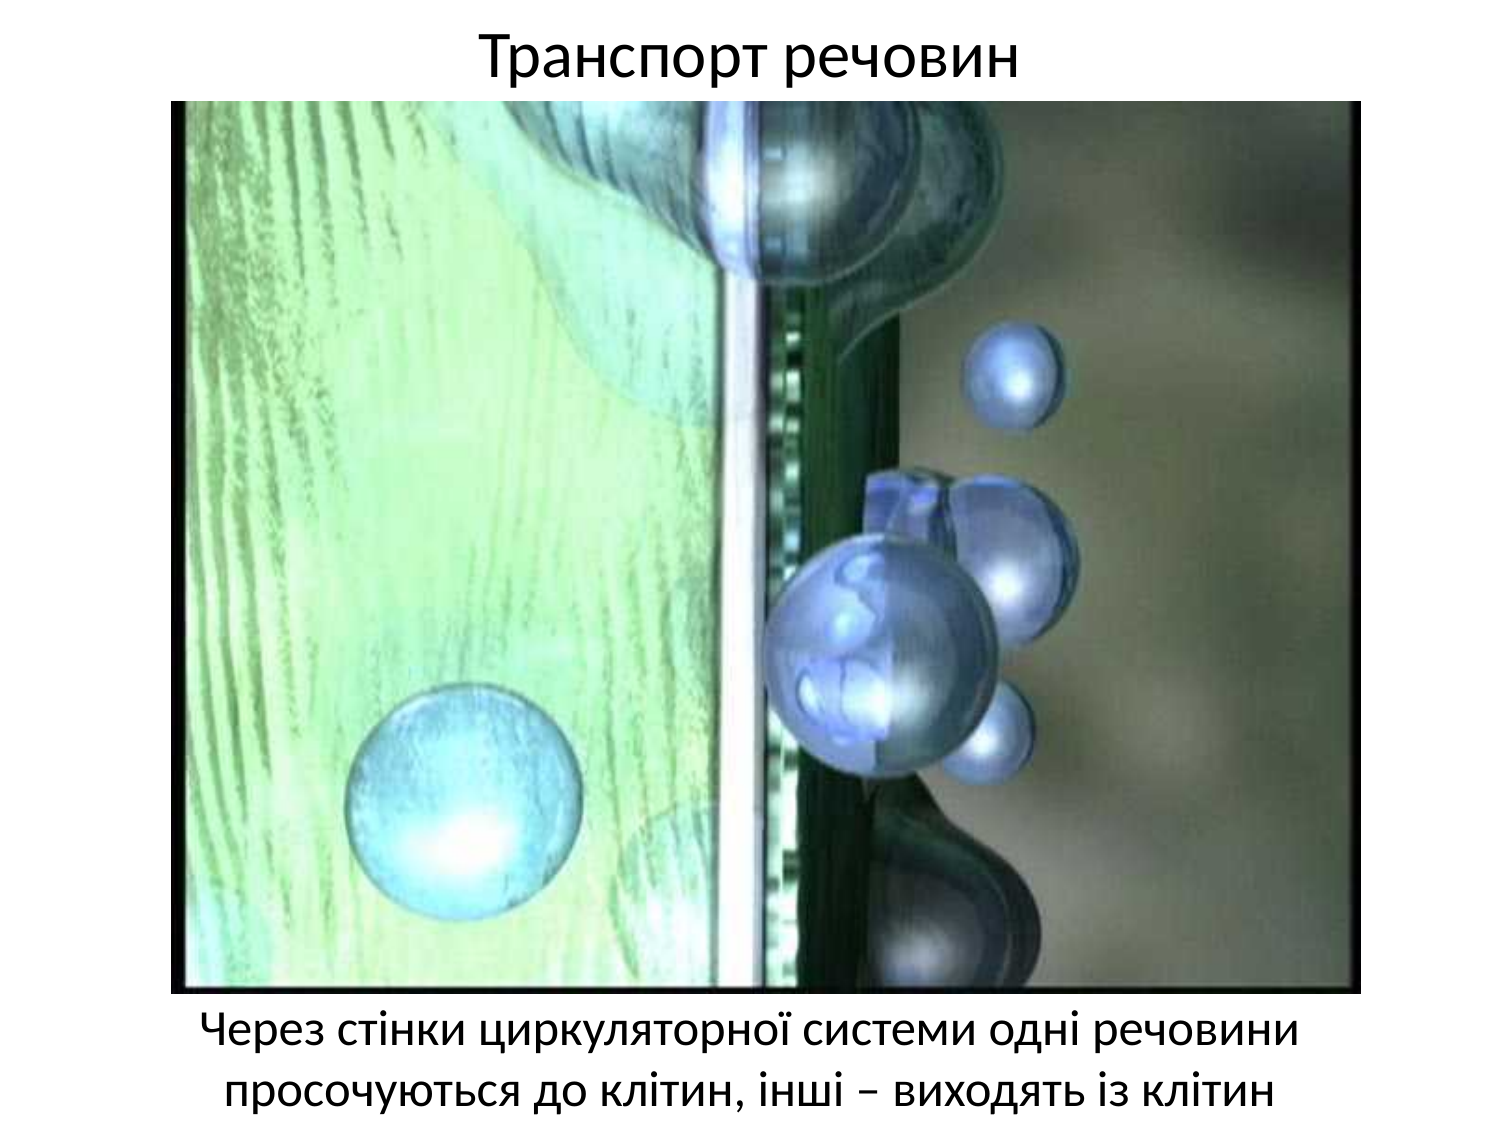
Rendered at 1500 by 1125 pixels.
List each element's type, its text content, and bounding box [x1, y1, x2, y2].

list Через стінки циркуляторної системи одні речовини просочуються до клітин, інші – виходять із клітин [75, 987, 1425, 1125]
picture [170, 101, 1361, 994]
title Транспорт речовин [75, 0, 1425, 102]
